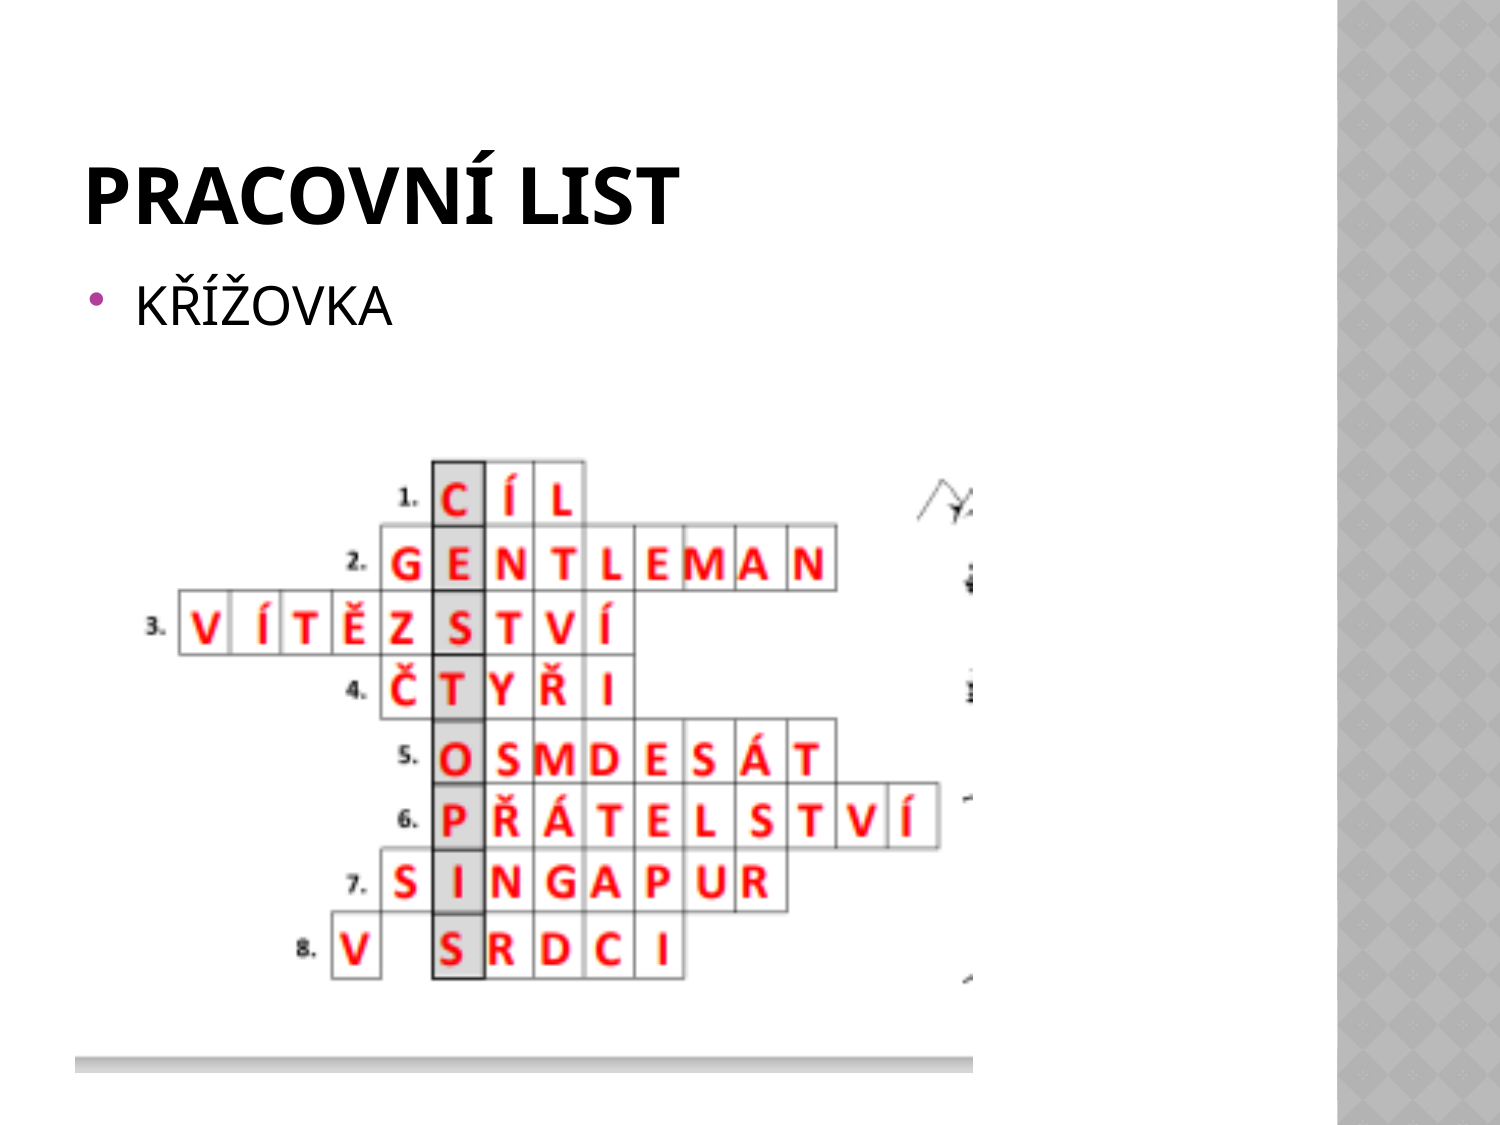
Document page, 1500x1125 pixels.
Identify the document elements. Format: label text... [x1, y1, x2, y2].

title PRACOVNÍ LIST [75, 52, 1263, 240]
picture [74, 424, 973, 1073]
list KŘÍŽOVKA [75, 264, 1263, 1059]
